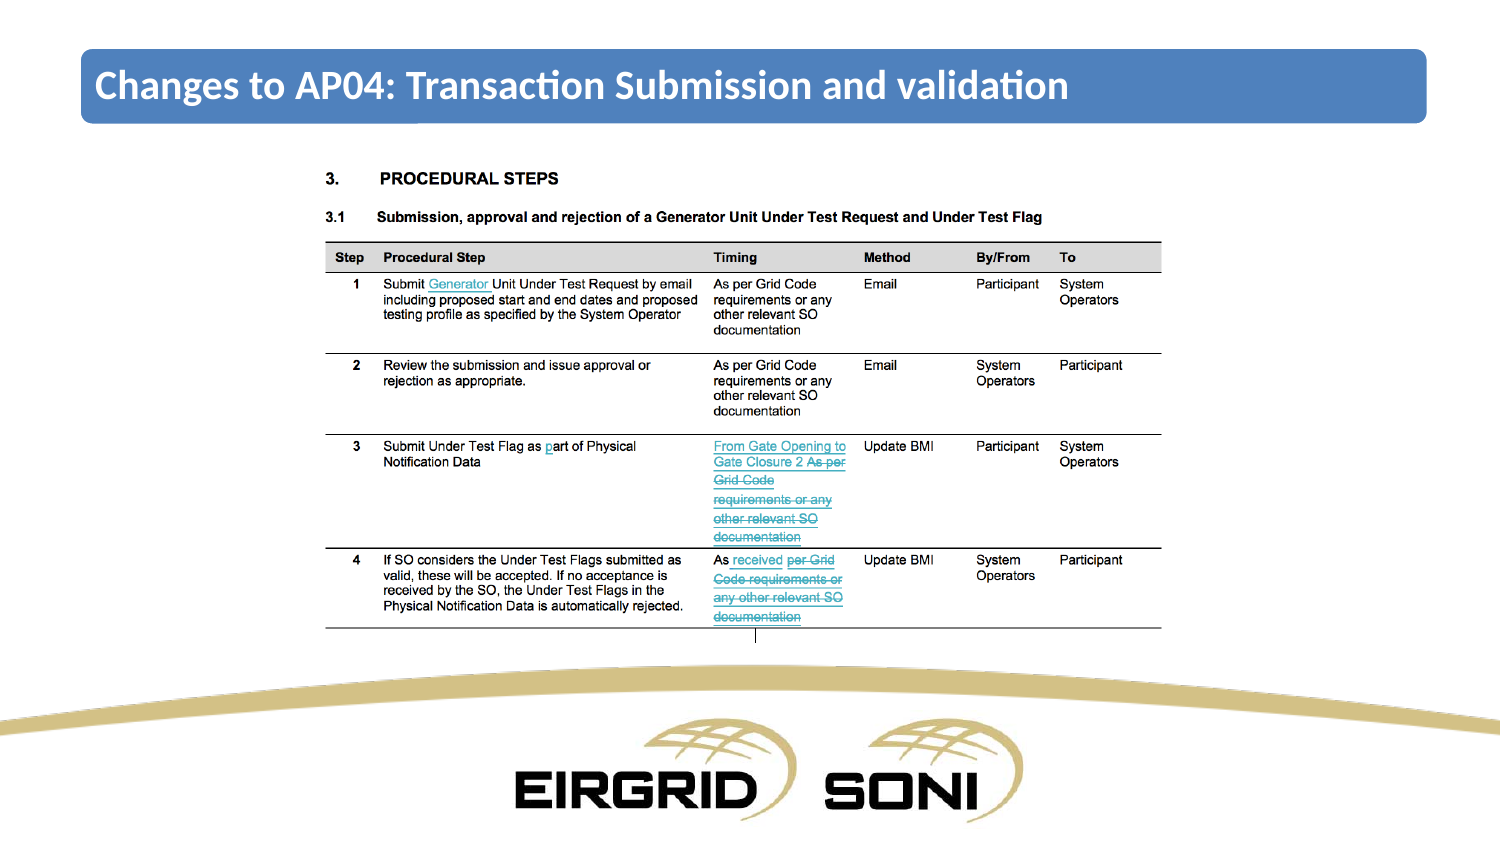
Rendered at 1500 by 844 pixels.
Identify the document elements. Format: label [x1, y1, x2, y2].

list [318, 164, 1184, 645]
text_box [78, 46, 1429, 126]
picture [803, 710, 1027, 829]
picture [478, 710, 801, 827]
